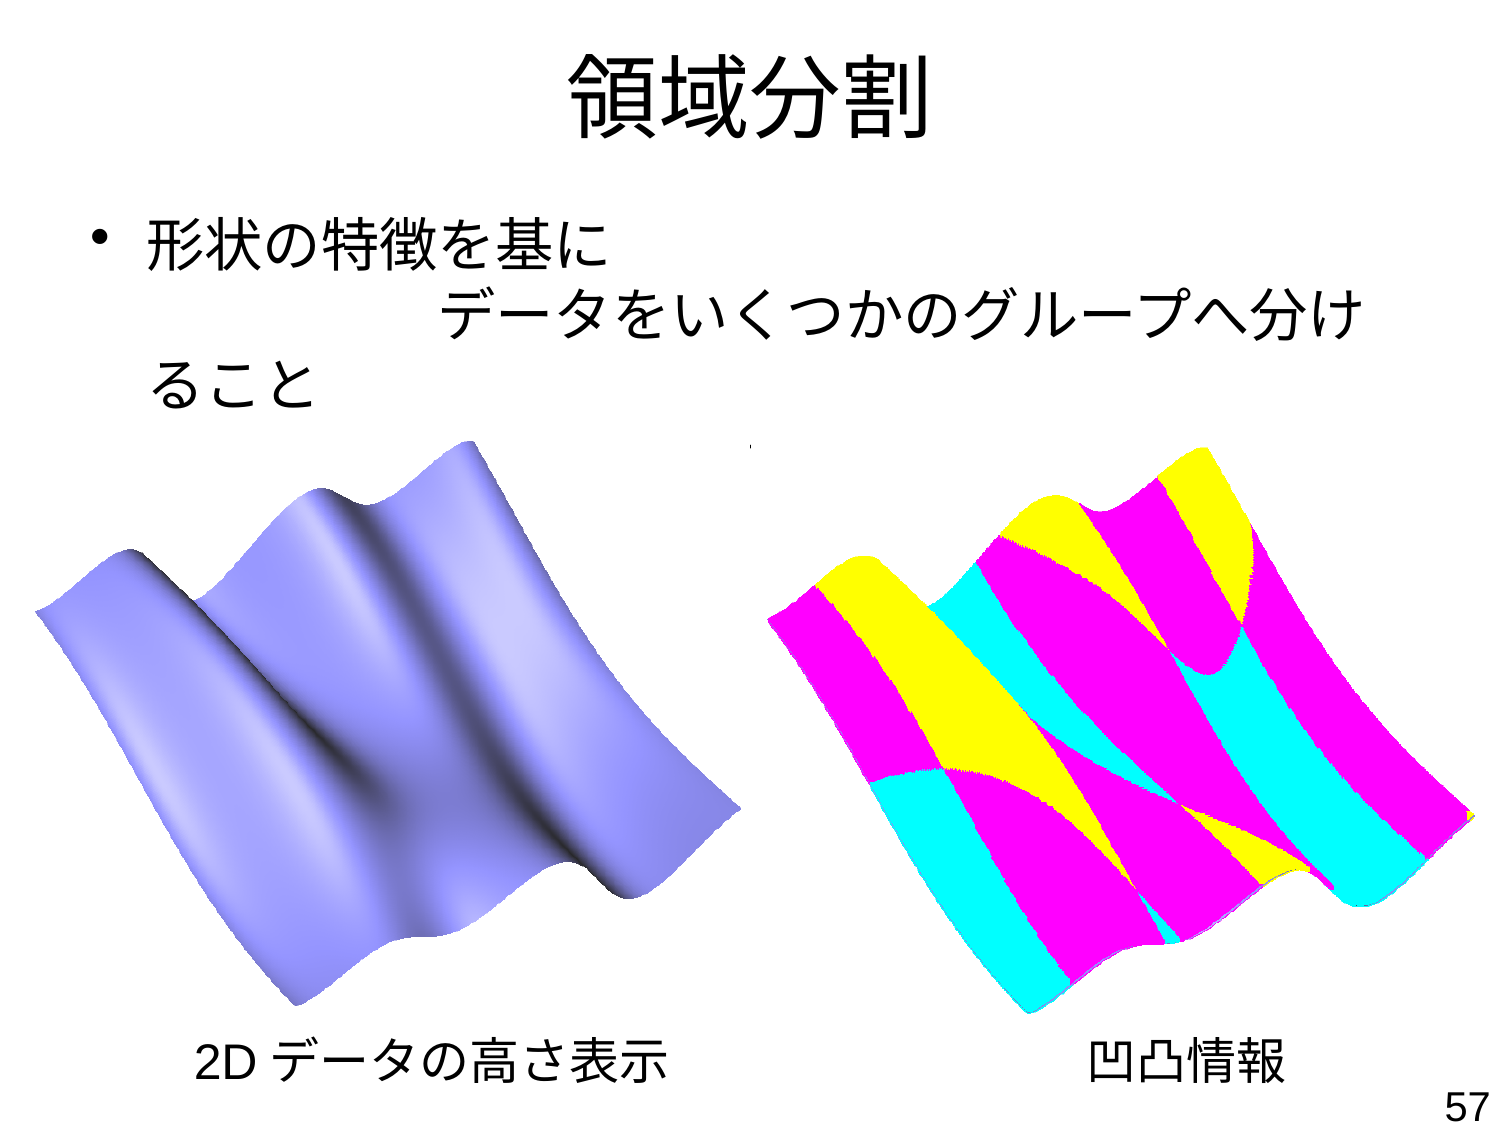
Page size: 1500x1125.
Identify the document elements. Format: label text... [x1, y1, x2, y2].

text_box 2Dデータの高さ表示 [178, 1023, 685, 1097]
title 領域分割 [75, 1, 1425, 189]
picture [26, 423, 1480, 1023]
slide_number 57 [1155, 1071, 1500, 1125]
list 形状の特徴を基に データをいくつかのグループへ分けること 例えば凹凸情報を基にする [75, 200, 1425, 427]
text_box 凹凸情報 [1072, 1031, 1302, 1097]
